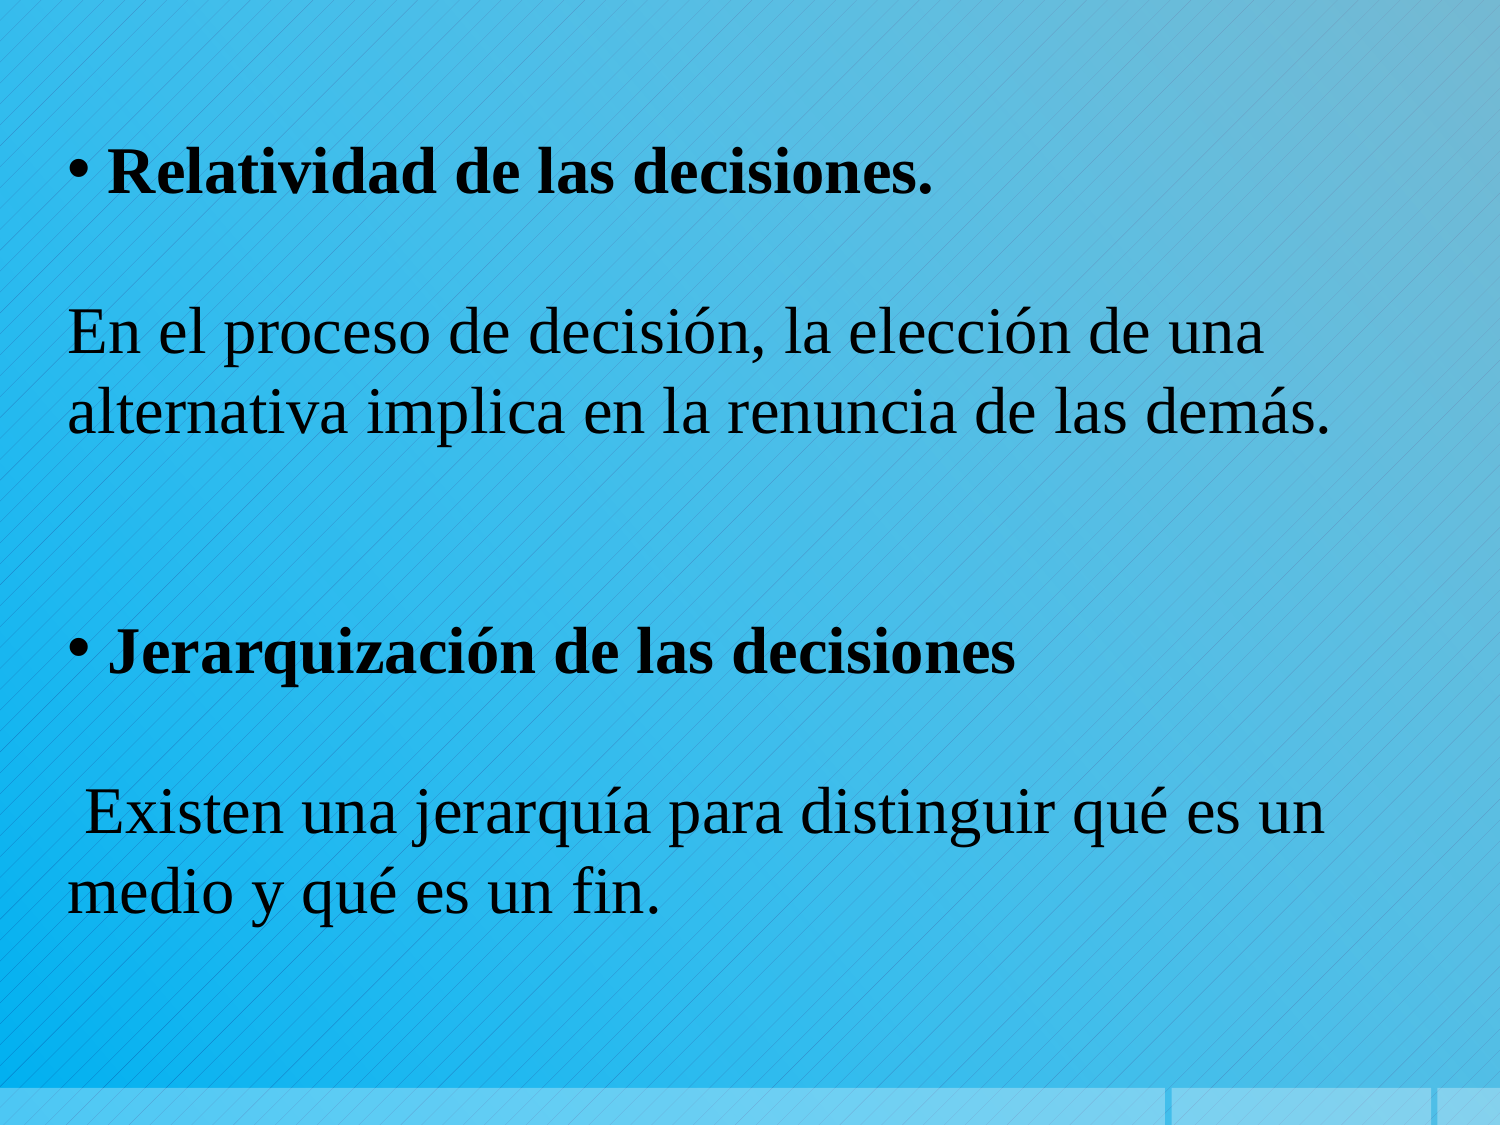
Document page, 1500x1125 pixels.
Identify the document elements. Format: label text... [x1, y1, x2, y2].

text_box Relatividad de las decisiones. En el proceso de decisión, la elección de una alternativa implica en la renuncia de las demás. Jerarquización de las decisiones Existen una jerarquía para distinguir qué es un medio y qué es un fin. [53, 39, 1500, 934]
